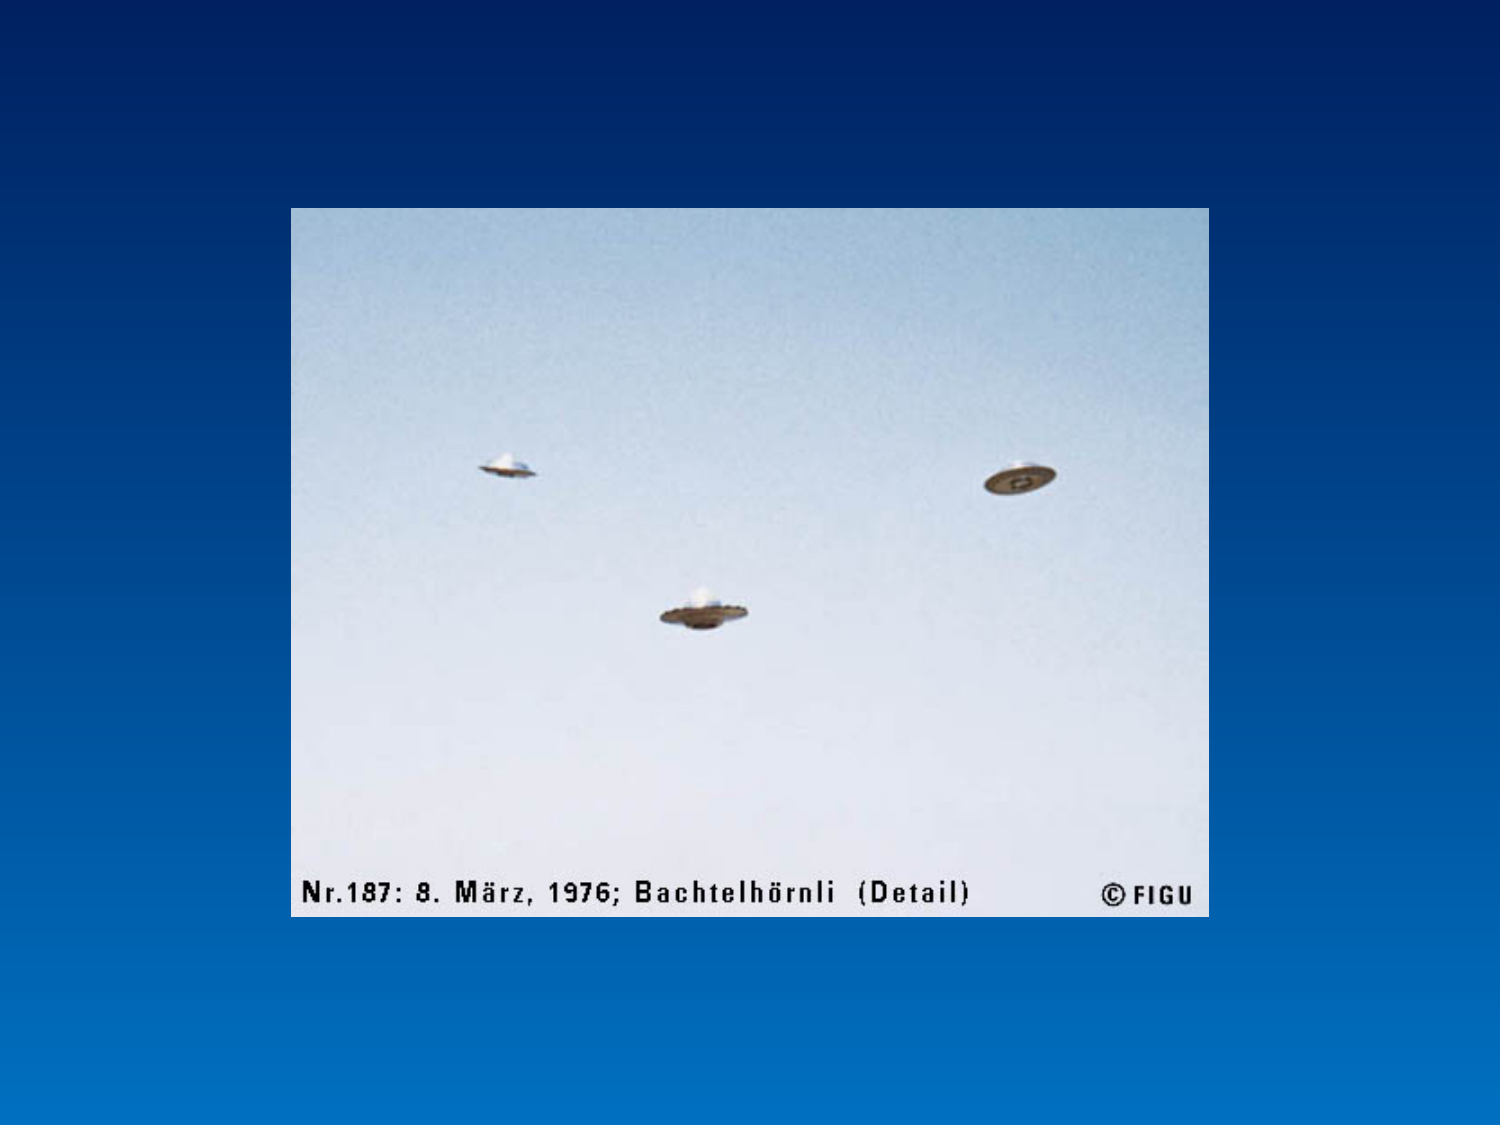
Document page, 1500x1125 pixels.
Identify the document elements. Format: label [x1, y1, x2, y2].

picture [291, 208, 1209, 917]
